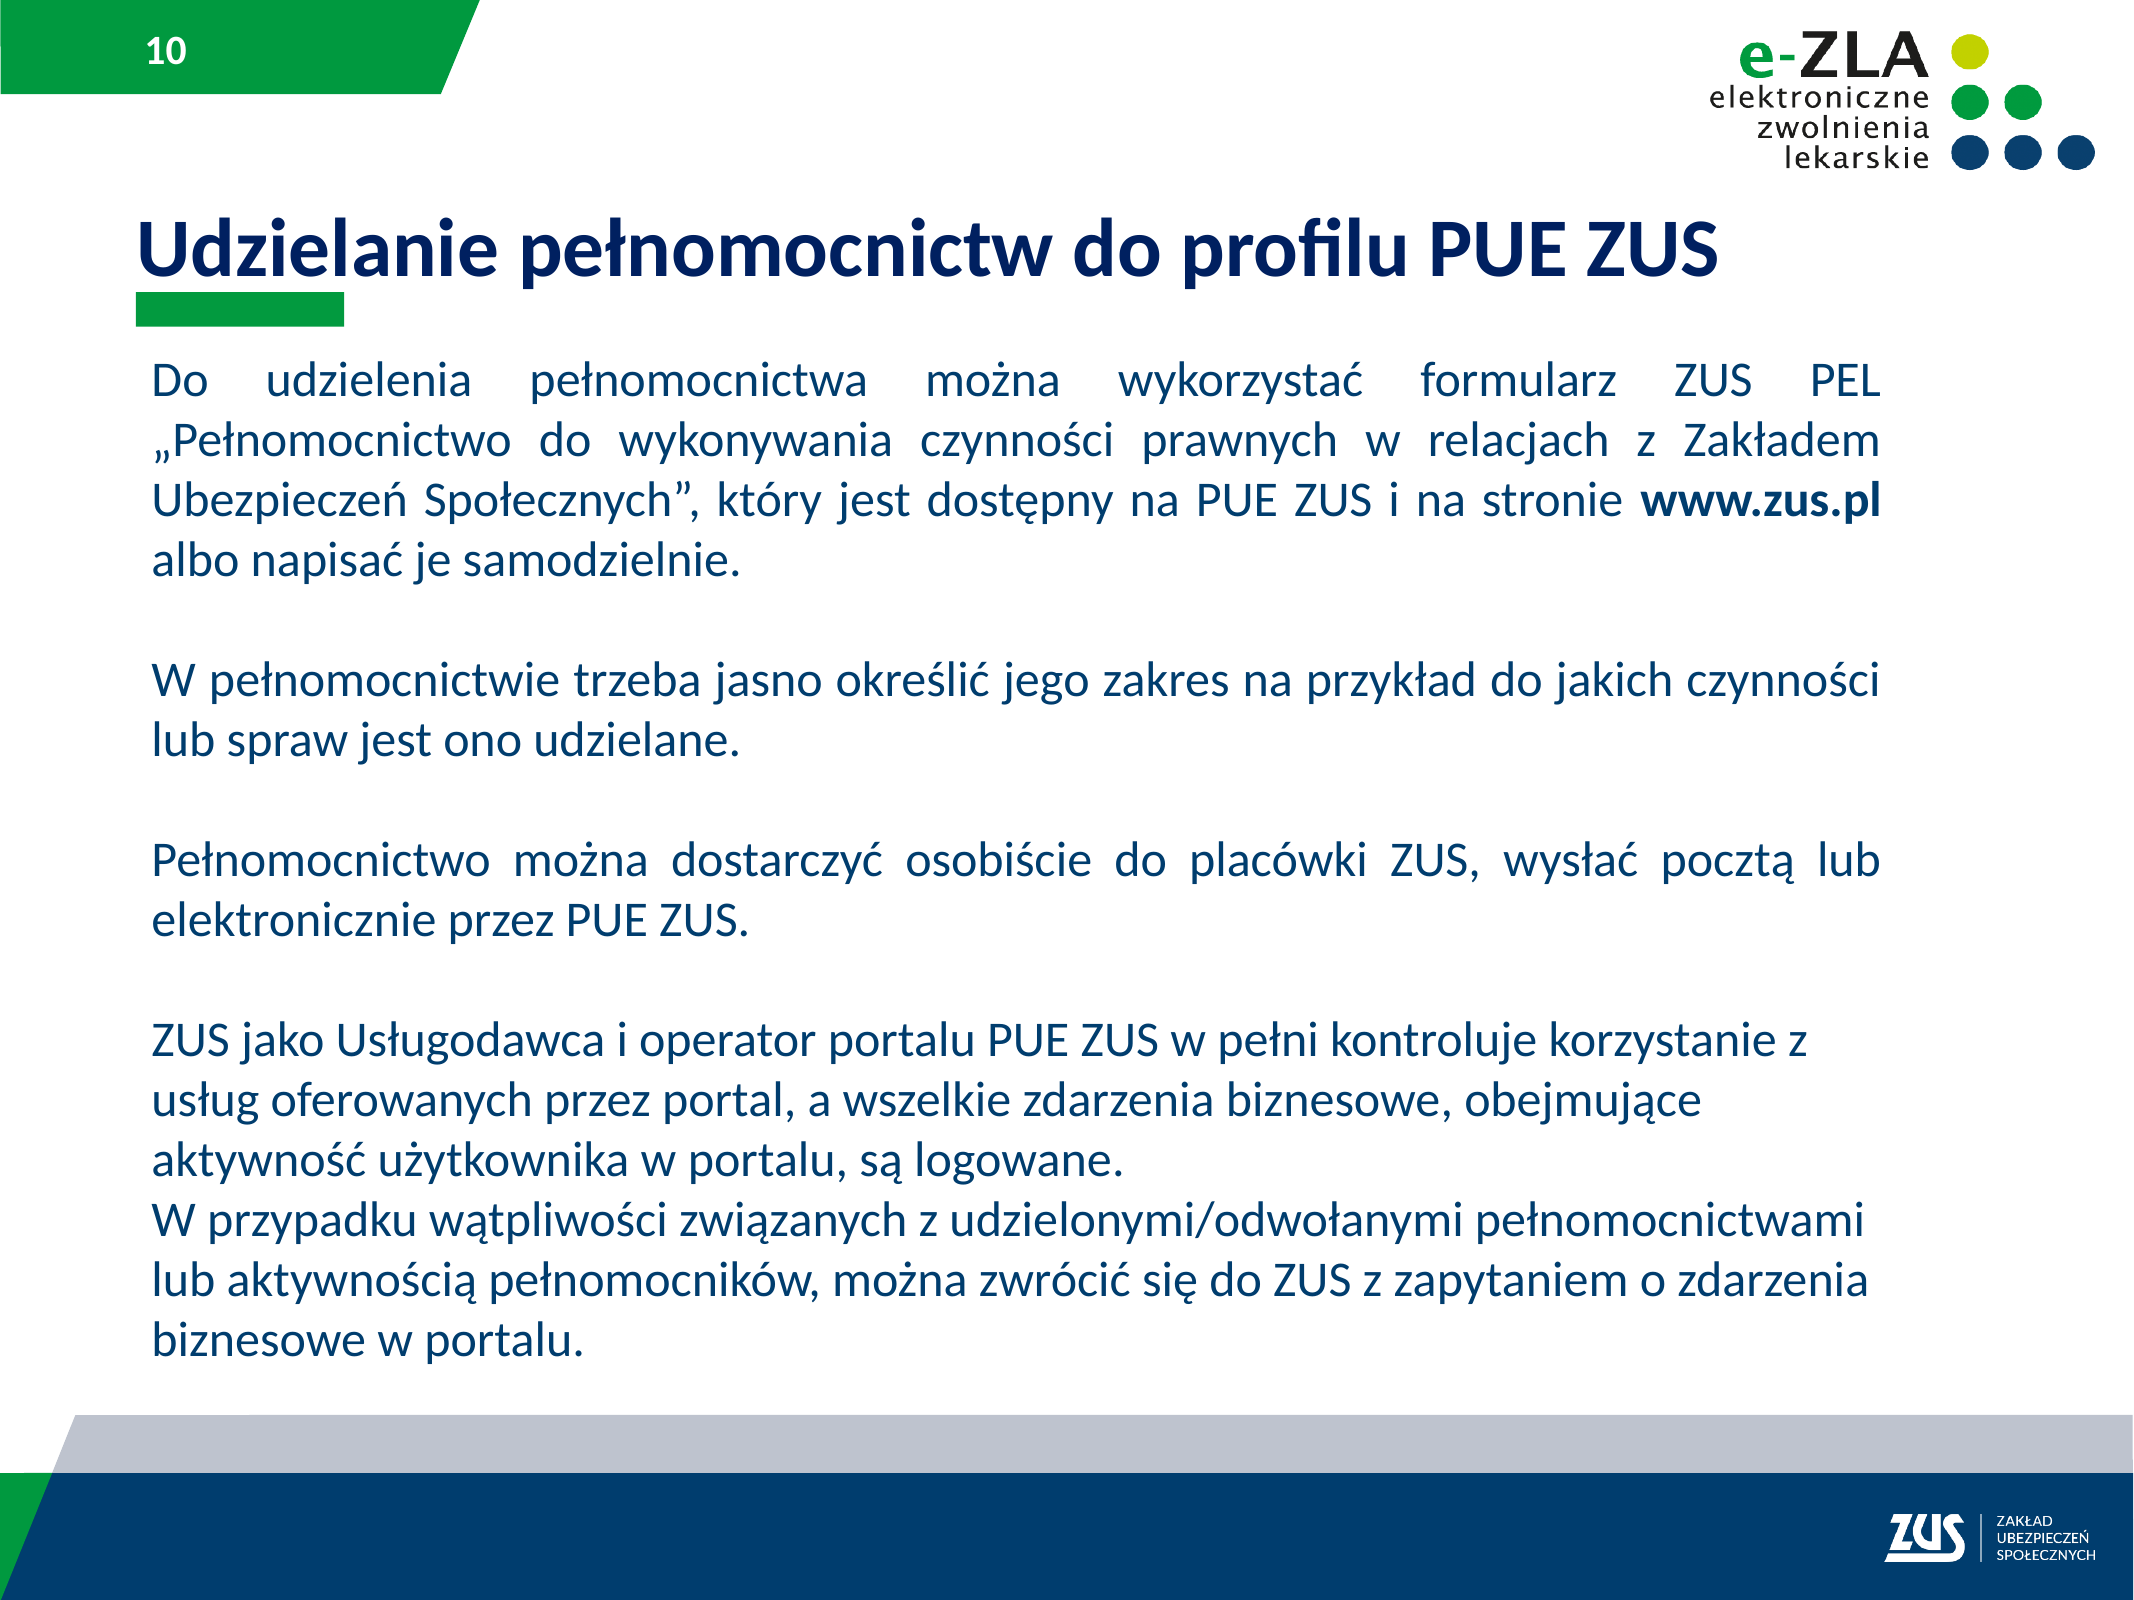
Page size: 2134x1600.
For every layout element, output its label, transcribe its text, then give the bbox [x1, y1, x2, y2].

picture [1705, 25, 2099, 174]
text_box Do udzielenia pełnomocnictwa można wykorzystać formularz ZUS PEL „Pełnomocnictwo do wykonywania czynności prawnych w relacjach z Zakładem Ubezpieczeń Społecznych”, który jest dostępny na PUE ZUS i na stronie www.zus.pl albo napisać je samodzielnie. W pełnomocnictwie trzeba jasno określić jego zakres na przykład do jakich czynności lub spraw jest ono udzielane. Pełnomocnictwo można dostarczyć osobiście do placówki ZUS, wysłać pocztą lub elektronicznie przez PUE ZUS. ZUS jako Usługodawca i operator portalu PUE ZUS w pełni kontroluje korzystanie z usług oferowanych przez portal, a wszelkie zdarzenia biznesowe, obejmujące aktywność użytkownika w portalu, są logowane. W przypadku wątpliwości związanych z udzielonymi/odwołanymi pełnomocnictwami lub aktywnością pełnomocników, można zwrócić się do ZUS z zapytaniem o zdarzenia biznesowe w portalu. [136, 339, 1897, 1374]
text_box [91, 988, 551, 1072]
list Udzielanie pełnomocnictw do profilu PUE ZUS [121, 185, 2012, 316]
